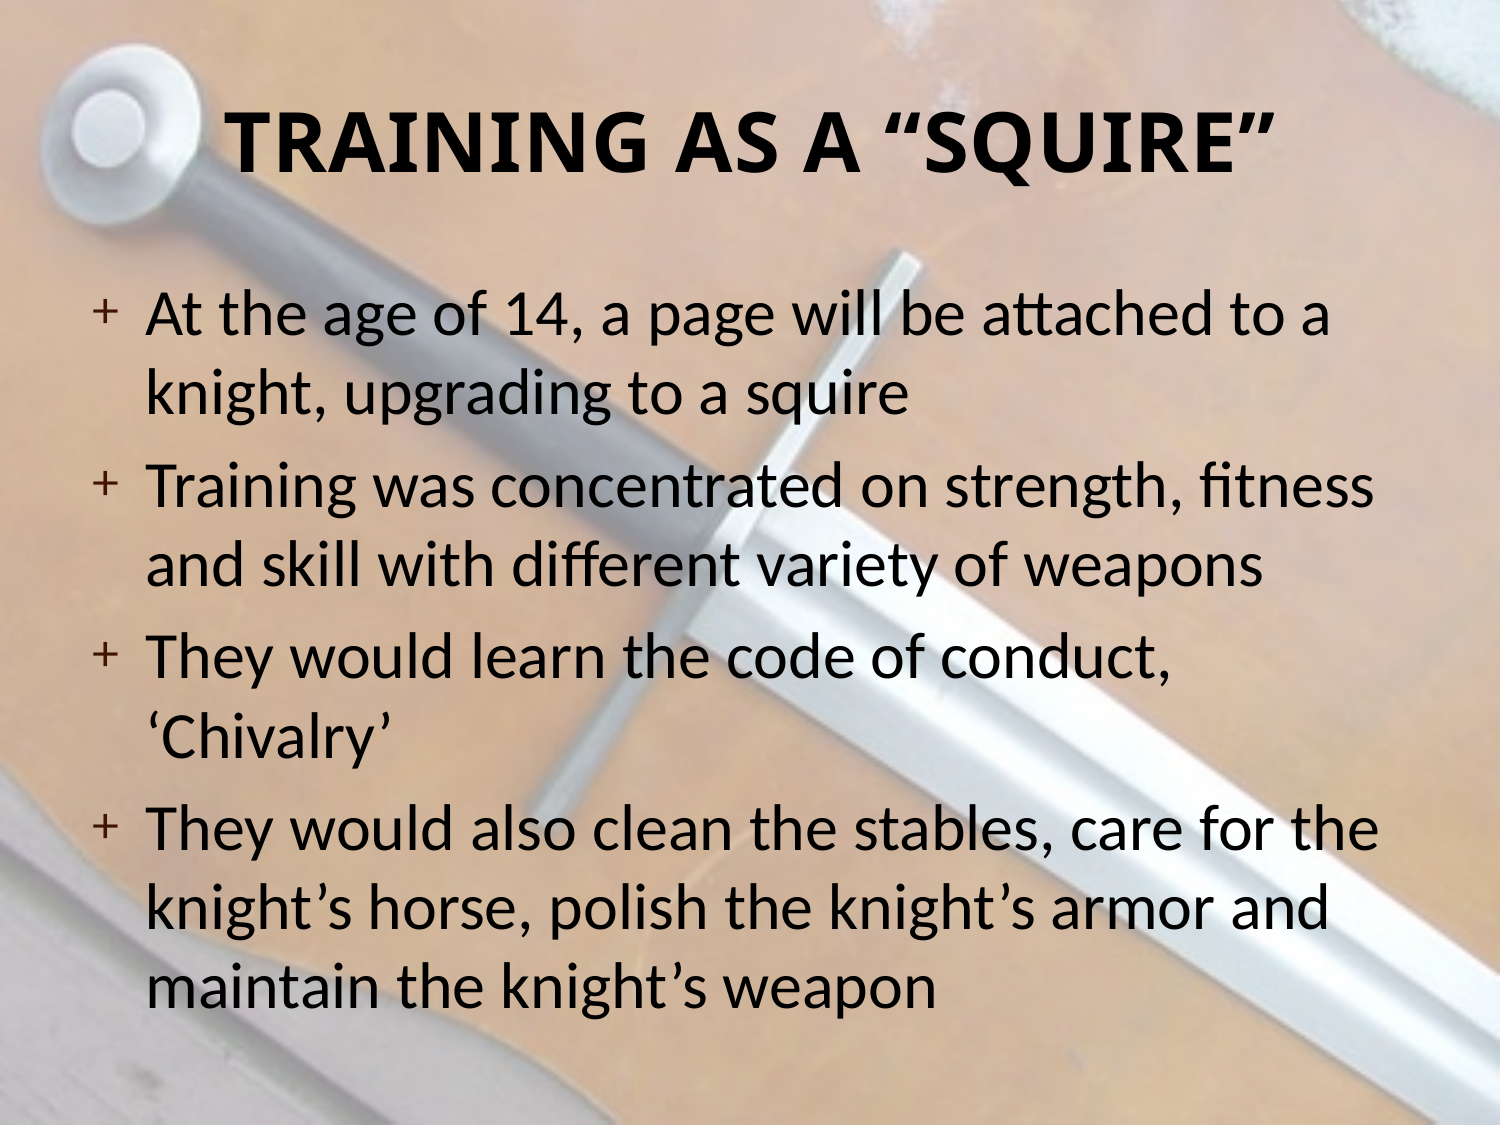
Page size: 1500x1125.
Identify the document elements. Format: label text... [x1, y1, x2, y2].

list At the age of 14, a page will be attached to a knight, upgrading to a squire Training was concentrated on strength, fitness and skill with different variety of weapons They would learn the code of conduct, ‘Chivalry’ They would also clean the stables, care for the knight’s horse, polish the knight’s armor and maintain the knight’s weapon [75, 262, 1425, 1038]
title Training as a “Squire” [75, 45, 1425, 233]
